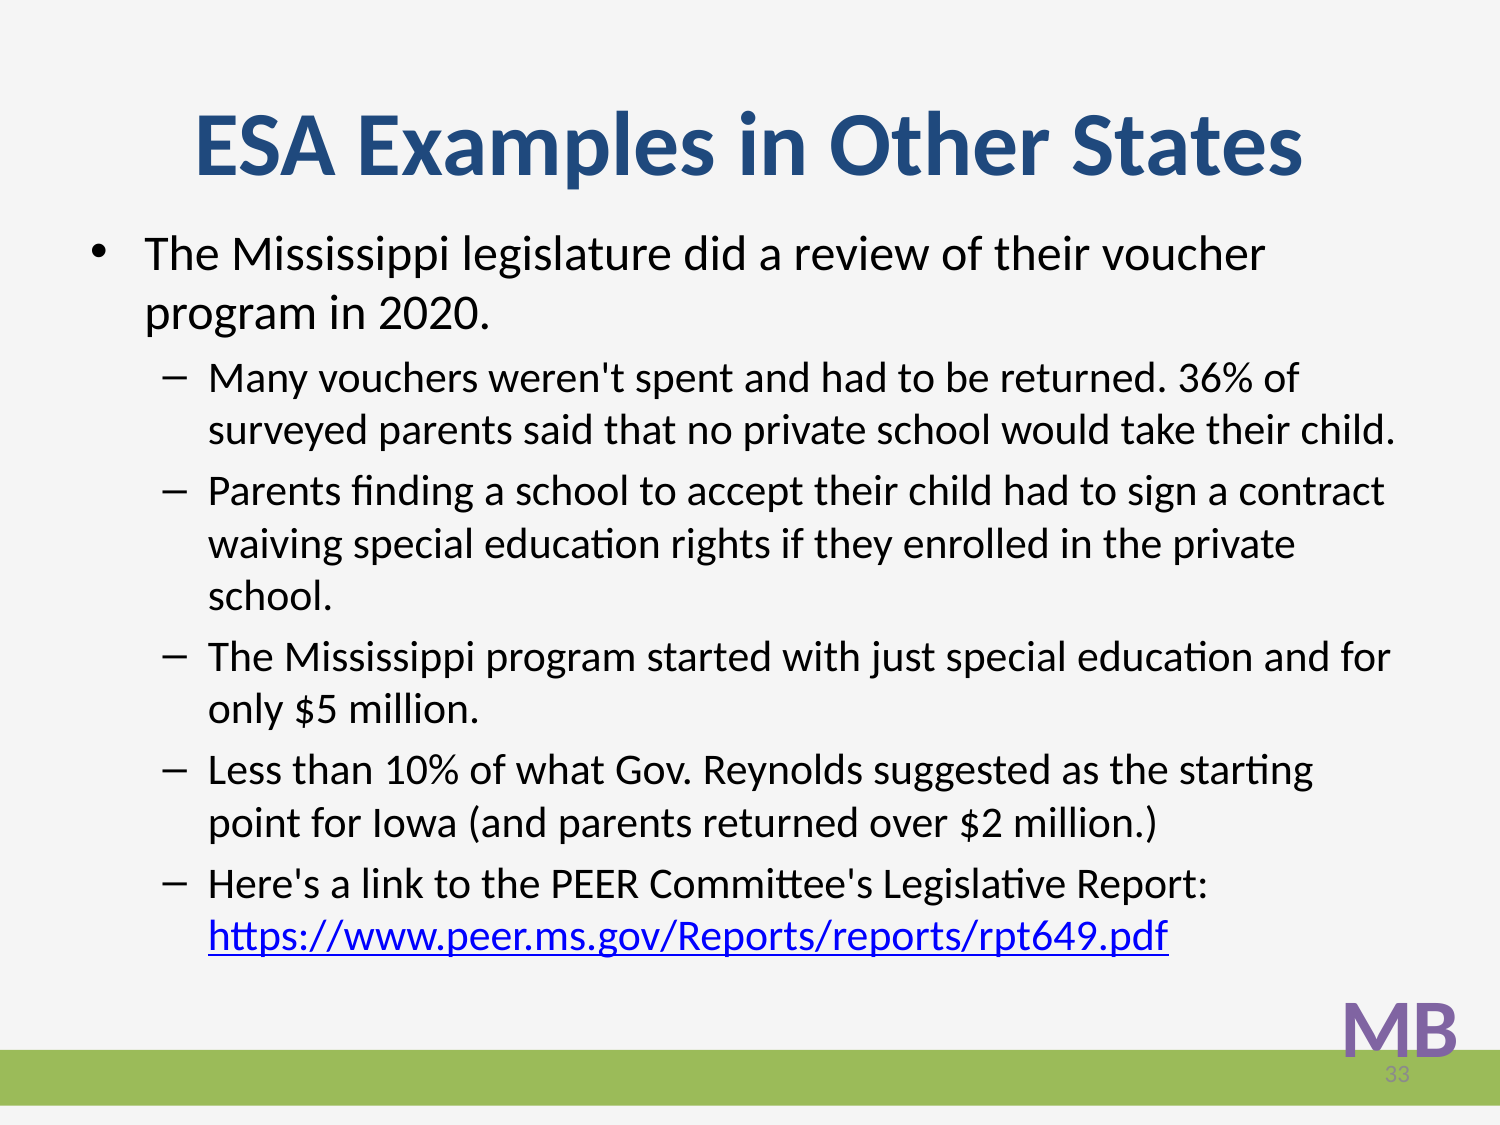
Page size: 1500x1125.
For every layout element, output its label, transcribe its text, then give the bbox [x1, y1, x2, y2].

title ESA Examples in Other States [75, 45, 1425, 212]
list The Mississippi legislature did a review of their voucher program in 2020. Many vouchers weren't spent and had to be returned. 36% of surveyed parents said that no private school would take their child. Parents finding a school to accept their child had to sign a contract waiving special education rights if they enrolled in the private school. The Mississippi program started with just special education and for only $5 million. Less than 10% of what Gov. Reynolds suggested as the starting point for Iowa (and parents returned over $2 million.) Here's a link to the PEER Committee's Legislative Report: https://www.peer.ms.gov/Reports/reports/rpt649.pdf [75, 212, 1425, 1013]
text_box MB [1325, 966, 1475, 1082]
slide_number 33 [1074, 1042, 1425, 1103]
